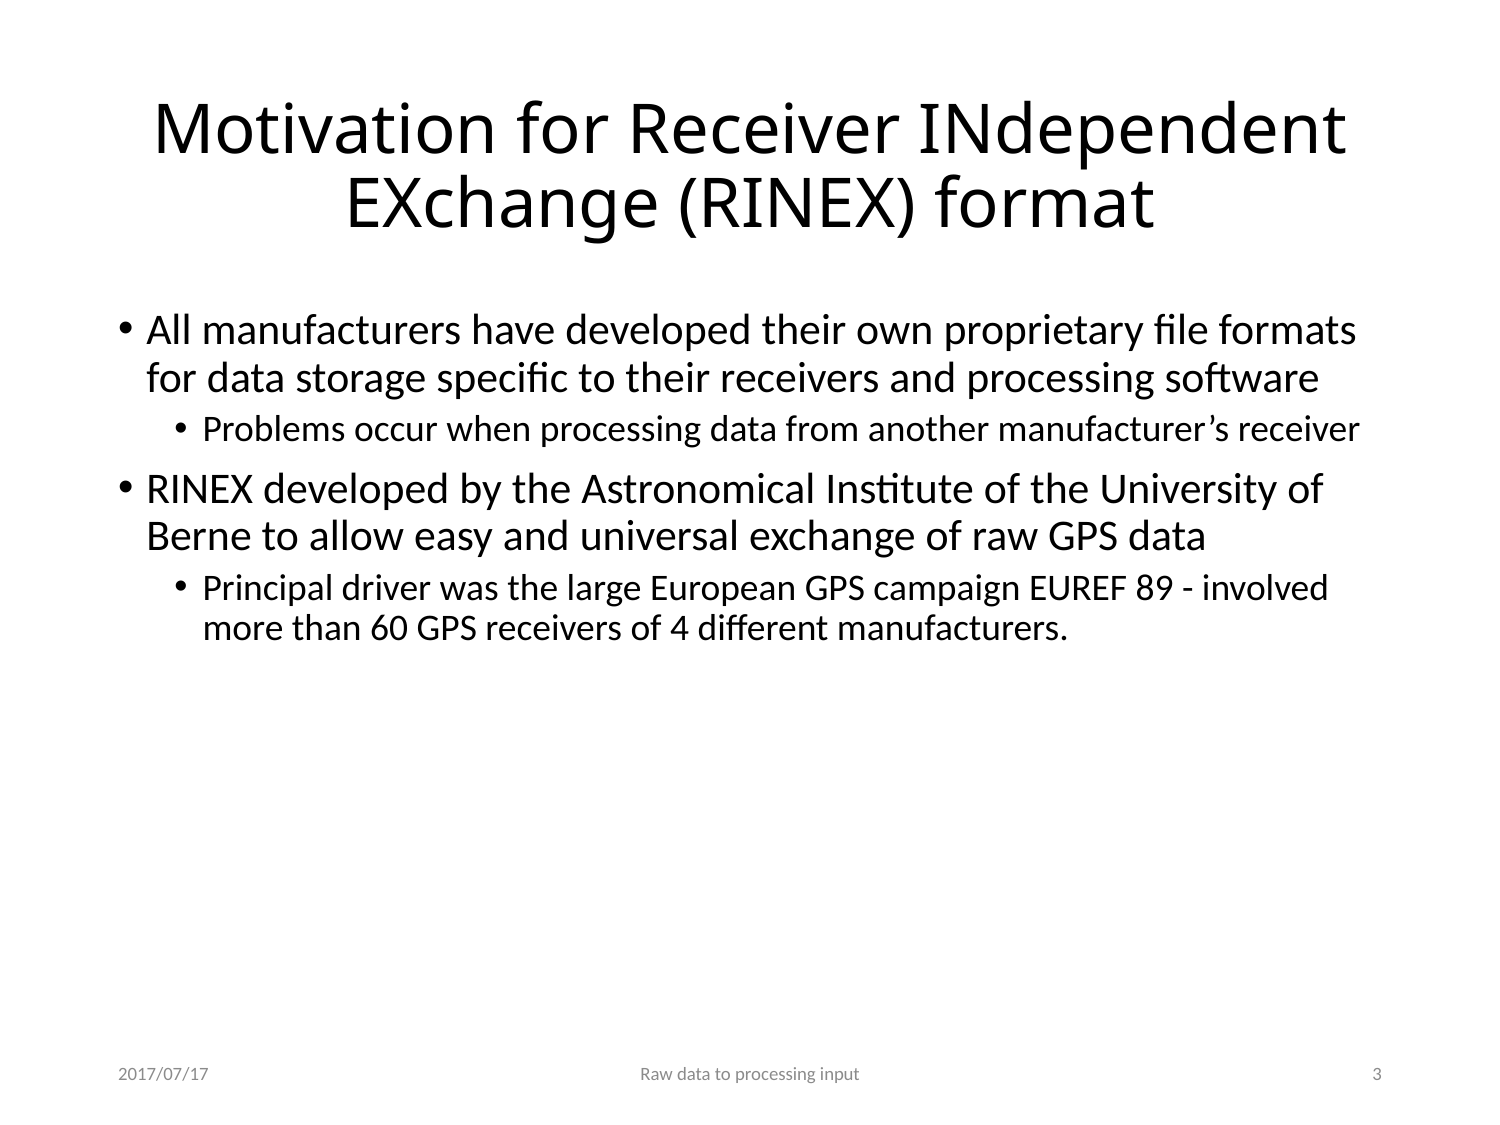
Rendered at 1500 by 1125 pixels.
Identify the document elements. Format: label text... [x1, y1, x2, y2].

footer Raw data to processing input [496, 1042, 1004, 1103]
slide_number 2 [1059, 1042, 1397, 1103]
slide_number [103, 1042, 441, 1103]
list All manufacturers have developed their own proprietary file formats for data storage specific to their receivers and processing software Problems occur when processing data from another manufacturer’s receiver RINEX developed by the Astronomical Institute of the University of Berne to allow easy and universal exchange of raw GPS data Principal driver was the large European GPS campaign EUREF 89 - involved more than 60 GPS receivers of 4 different manufacturers. [103, 299, 1397, 1014]
title Motivation for Receiver INdependent EXchange (RINEX) format [103, 59, 1397, 278]
